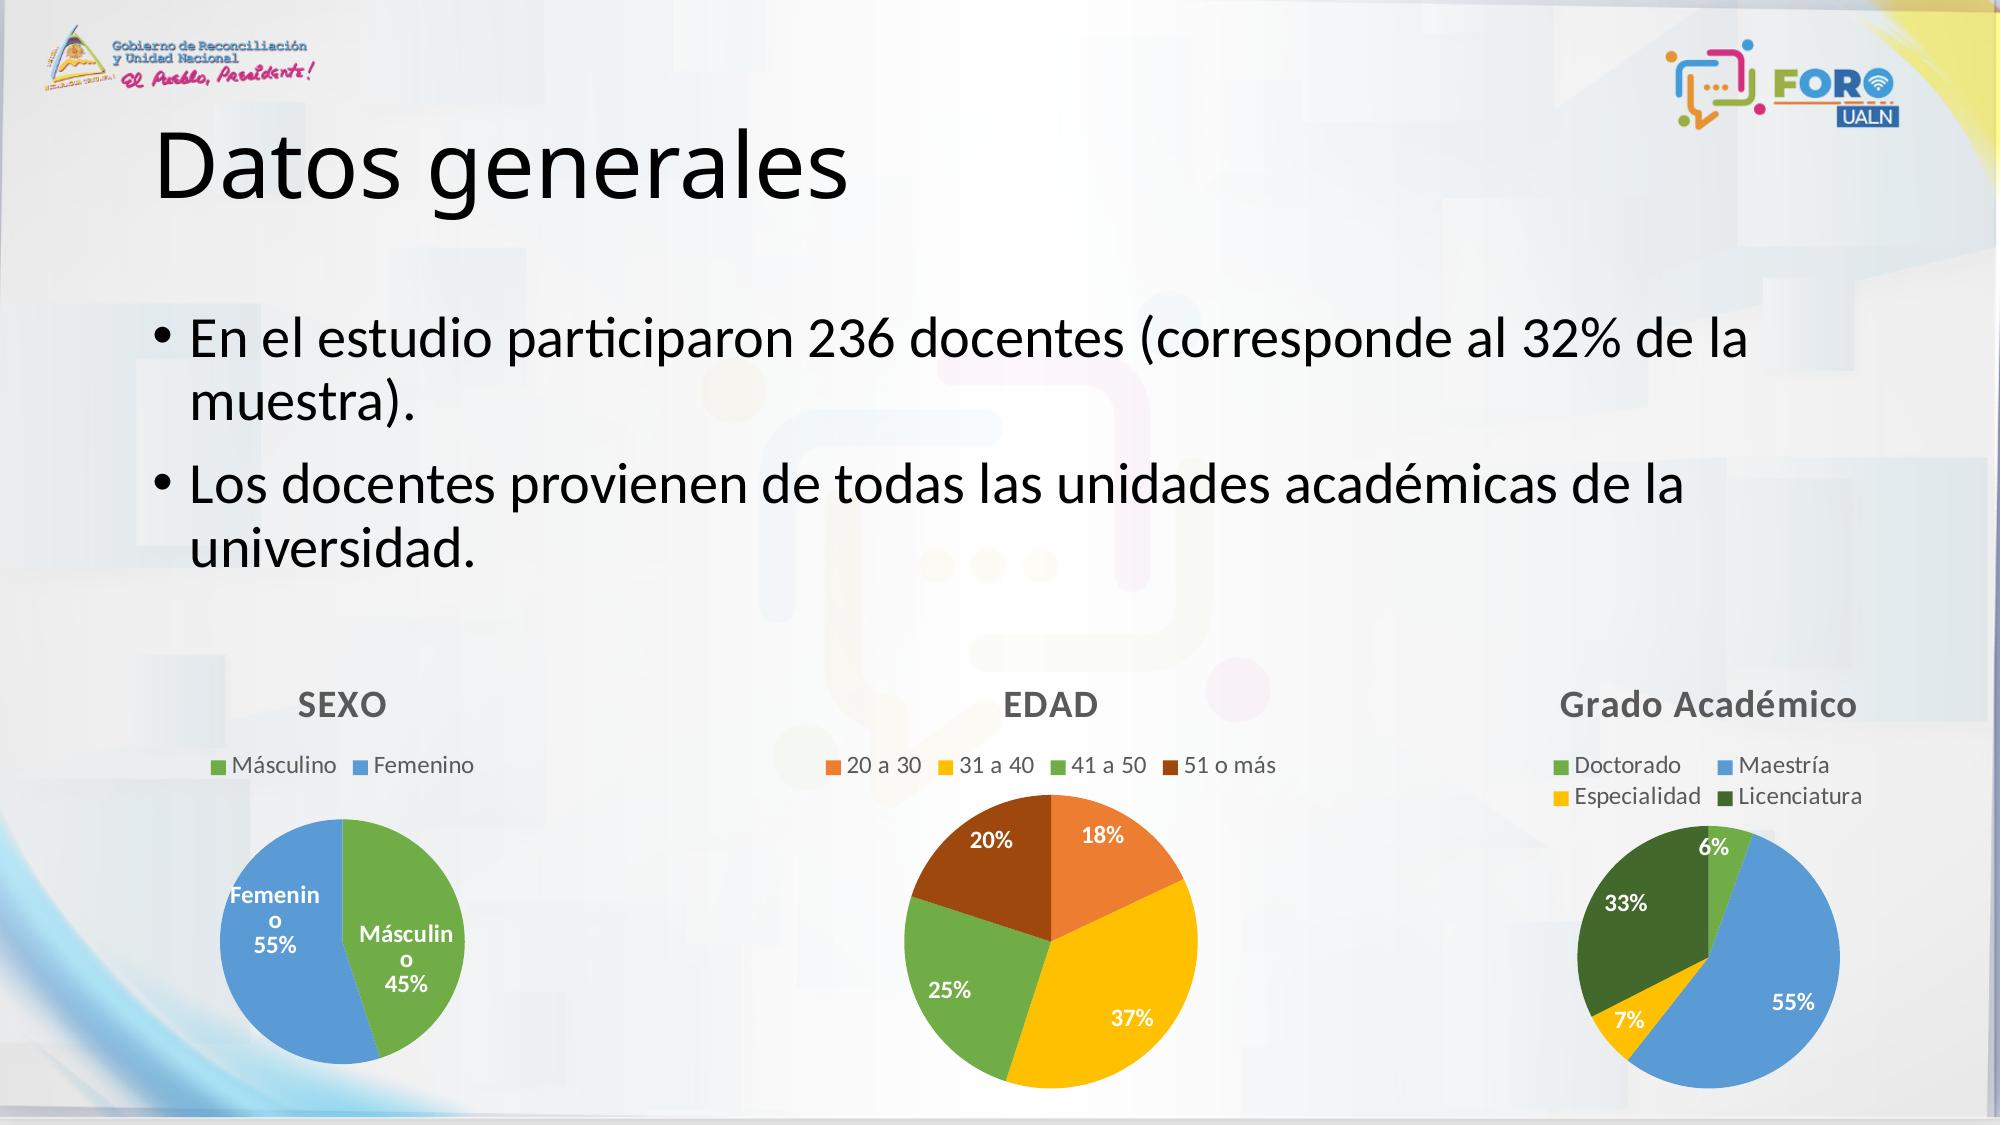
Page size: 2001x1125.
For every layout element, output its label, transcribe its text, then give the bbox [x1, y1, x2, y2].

picture [0, 0, 2000, 1125]
chart [0, 659, 685, 1098]
chart [1417, 659, 2000, 1098]
chart [774, 659, 1328, 1098]
list En el estudio participaron 236 docentes (corresponde al 32% de la muestra). Los docentes provienen de todas las unidades académicas de la universidad. [137, 299, 1863, 602]
title Datos generales [137, 59, 1863, 278]
